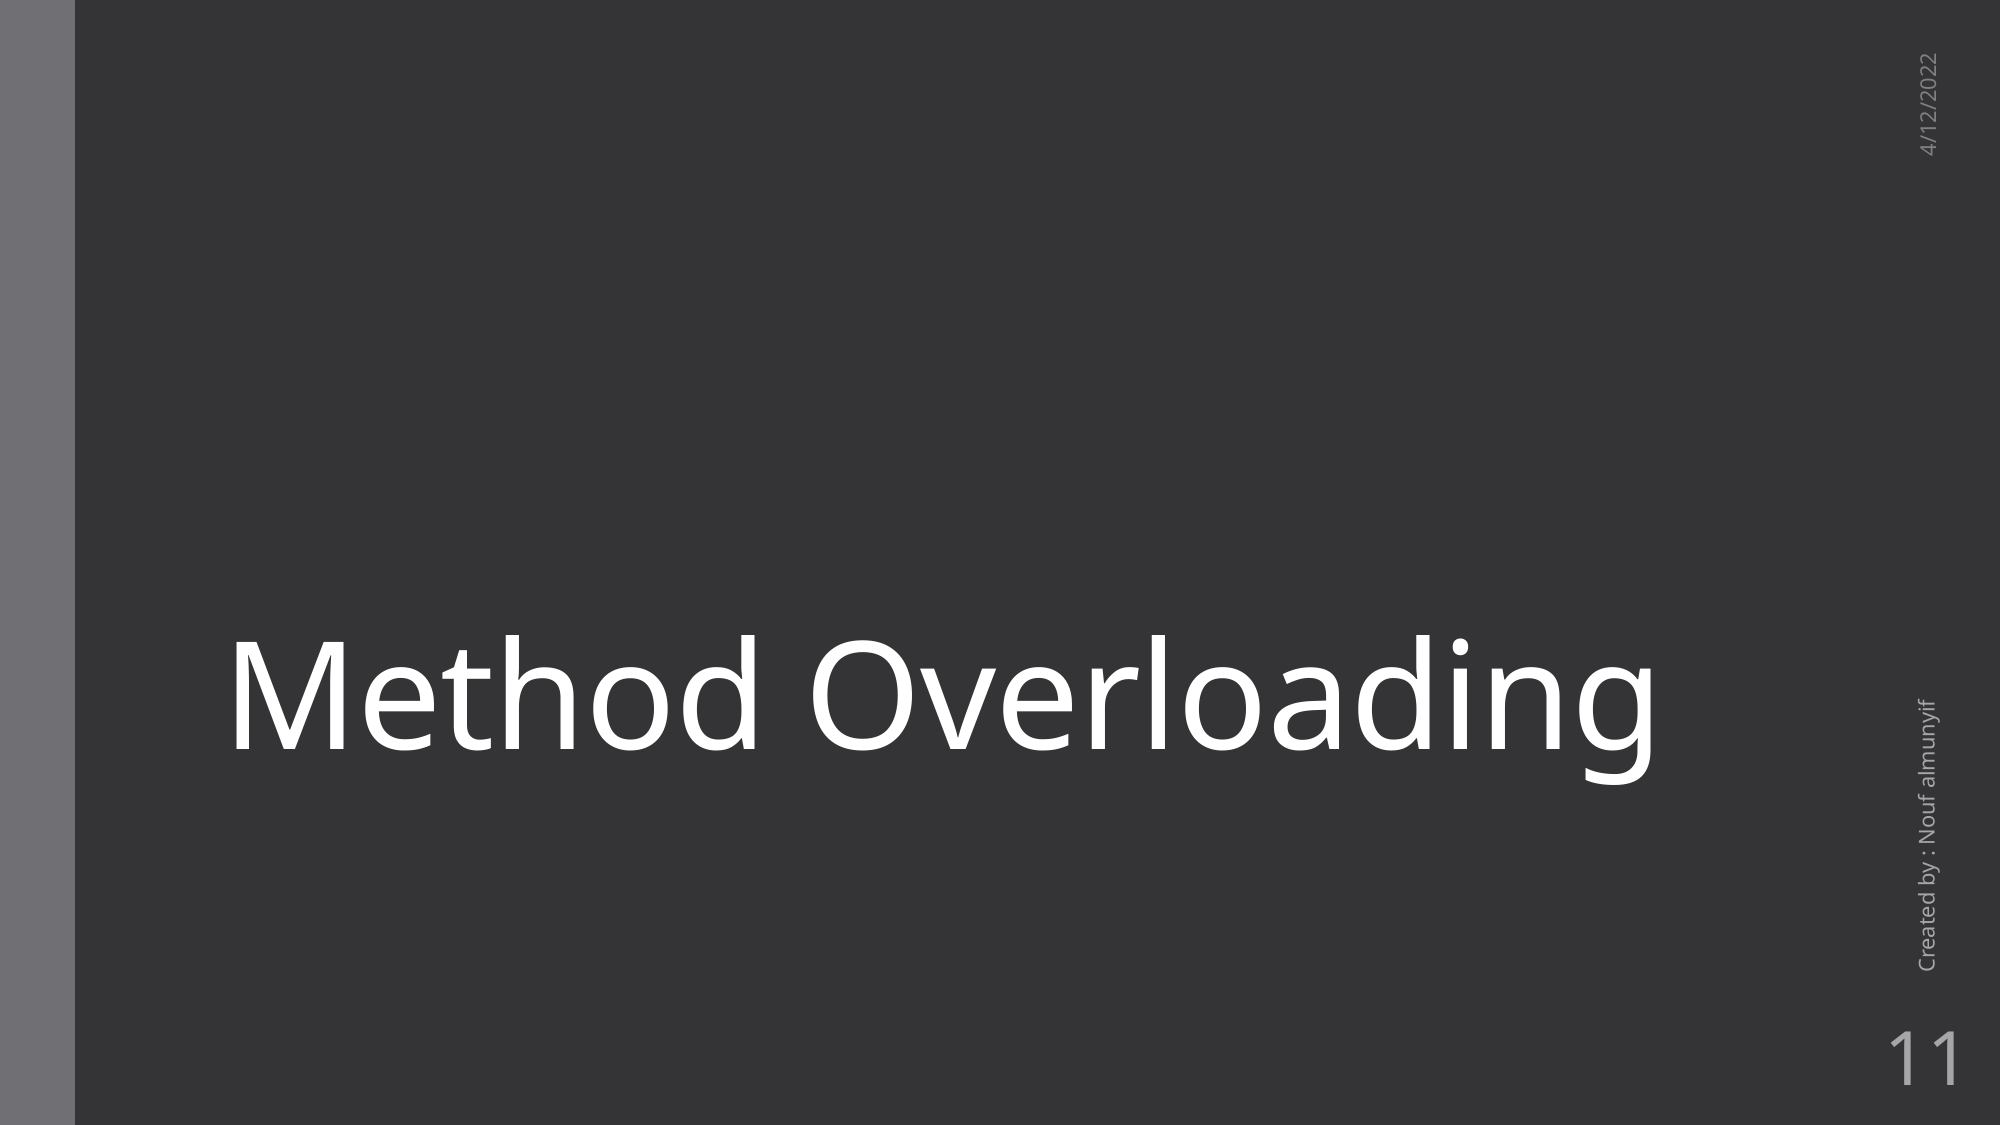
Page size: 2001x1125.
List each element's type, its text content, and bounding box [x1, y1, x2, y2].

slide_number 11 [1852, 1012, 2000, 1110]
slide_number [1897, 37, 1958, 351]
footer Created by : Nouf almunyif [1897, 400, 1958, 988]
title Method Overloading [206, 124, 1824, 788]
